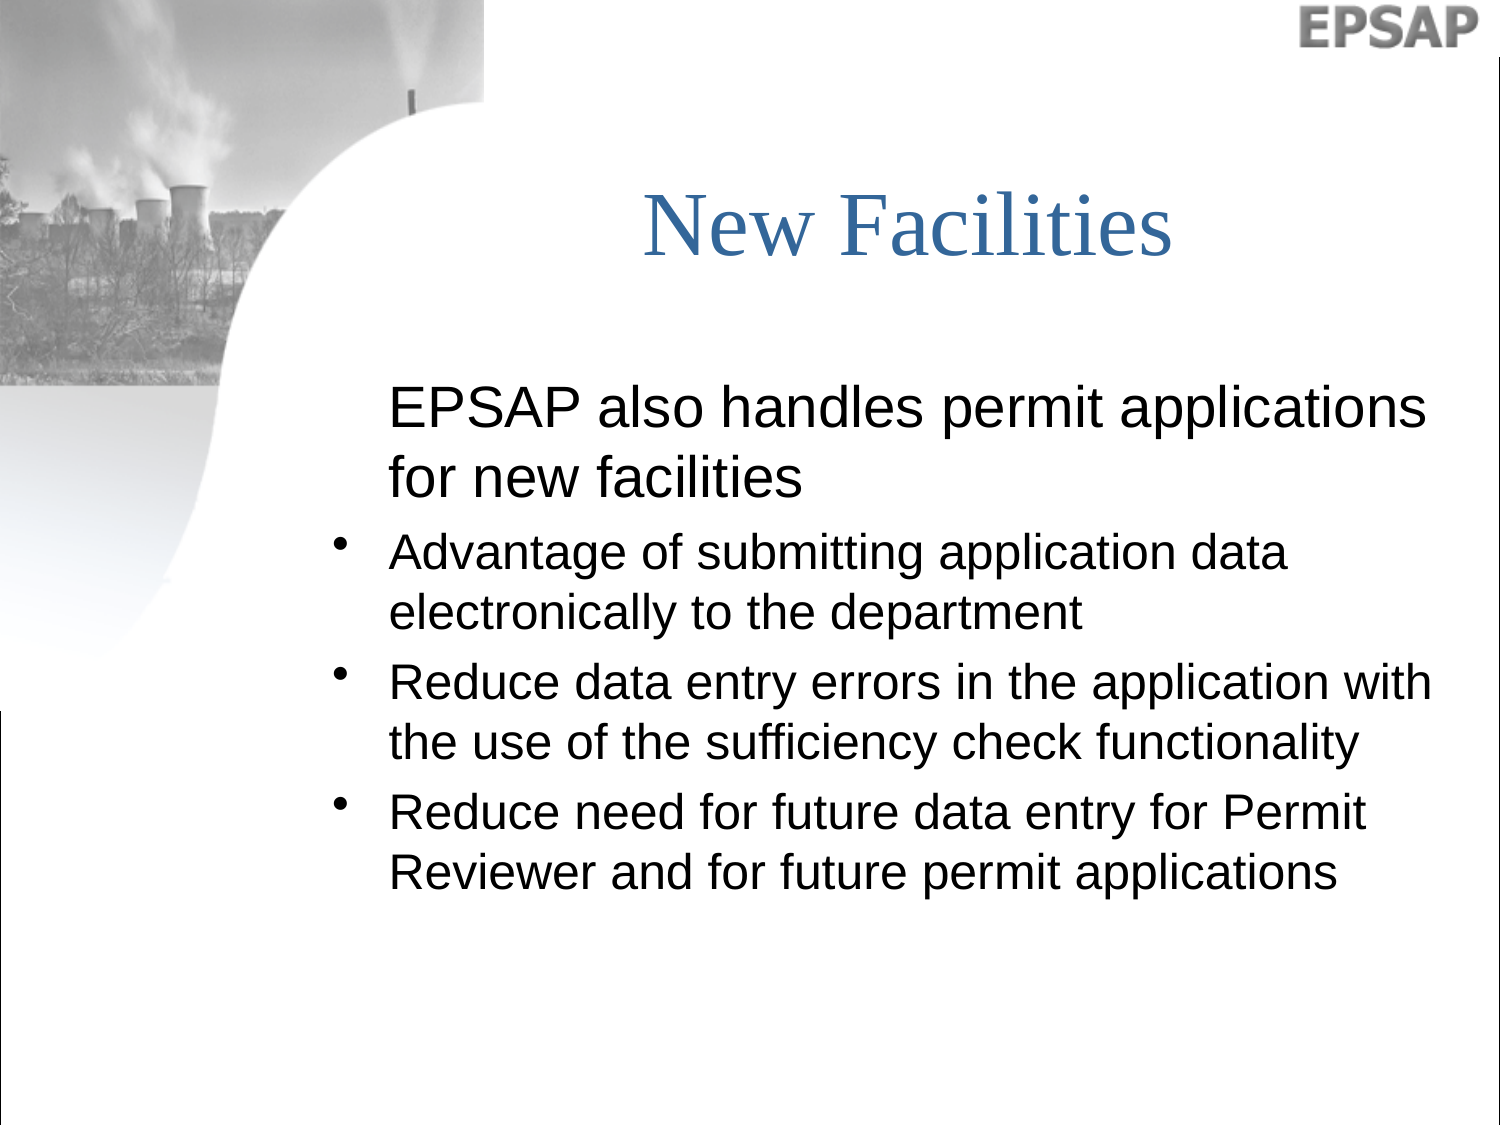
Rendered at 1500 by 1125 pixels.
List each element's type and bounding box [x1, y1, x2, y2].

text_box [0, 0, 1500, 1125]
